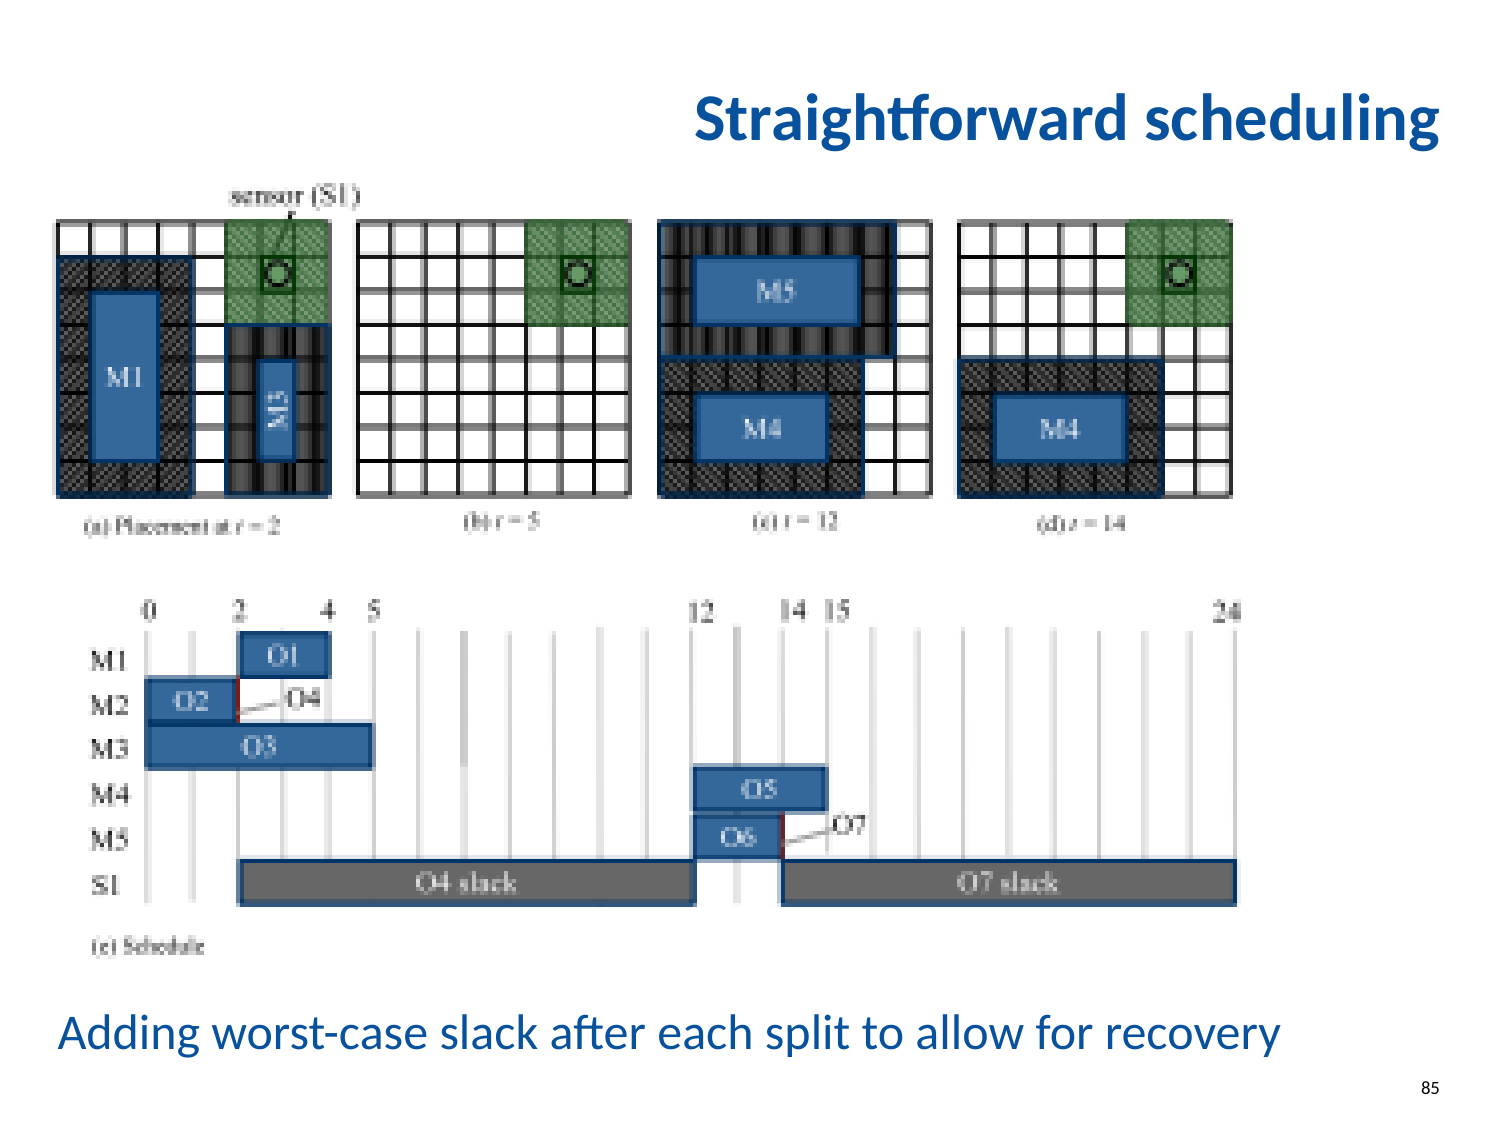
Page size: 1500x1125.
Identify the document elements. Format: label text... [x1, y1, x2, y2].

title Straightforward scheduling [58, 0, 1442, 154]
list Adding worst-case slack after each split to allow for recovery [57, 999, 1440, 1071]
picture [31, 176, 1247, 967]
